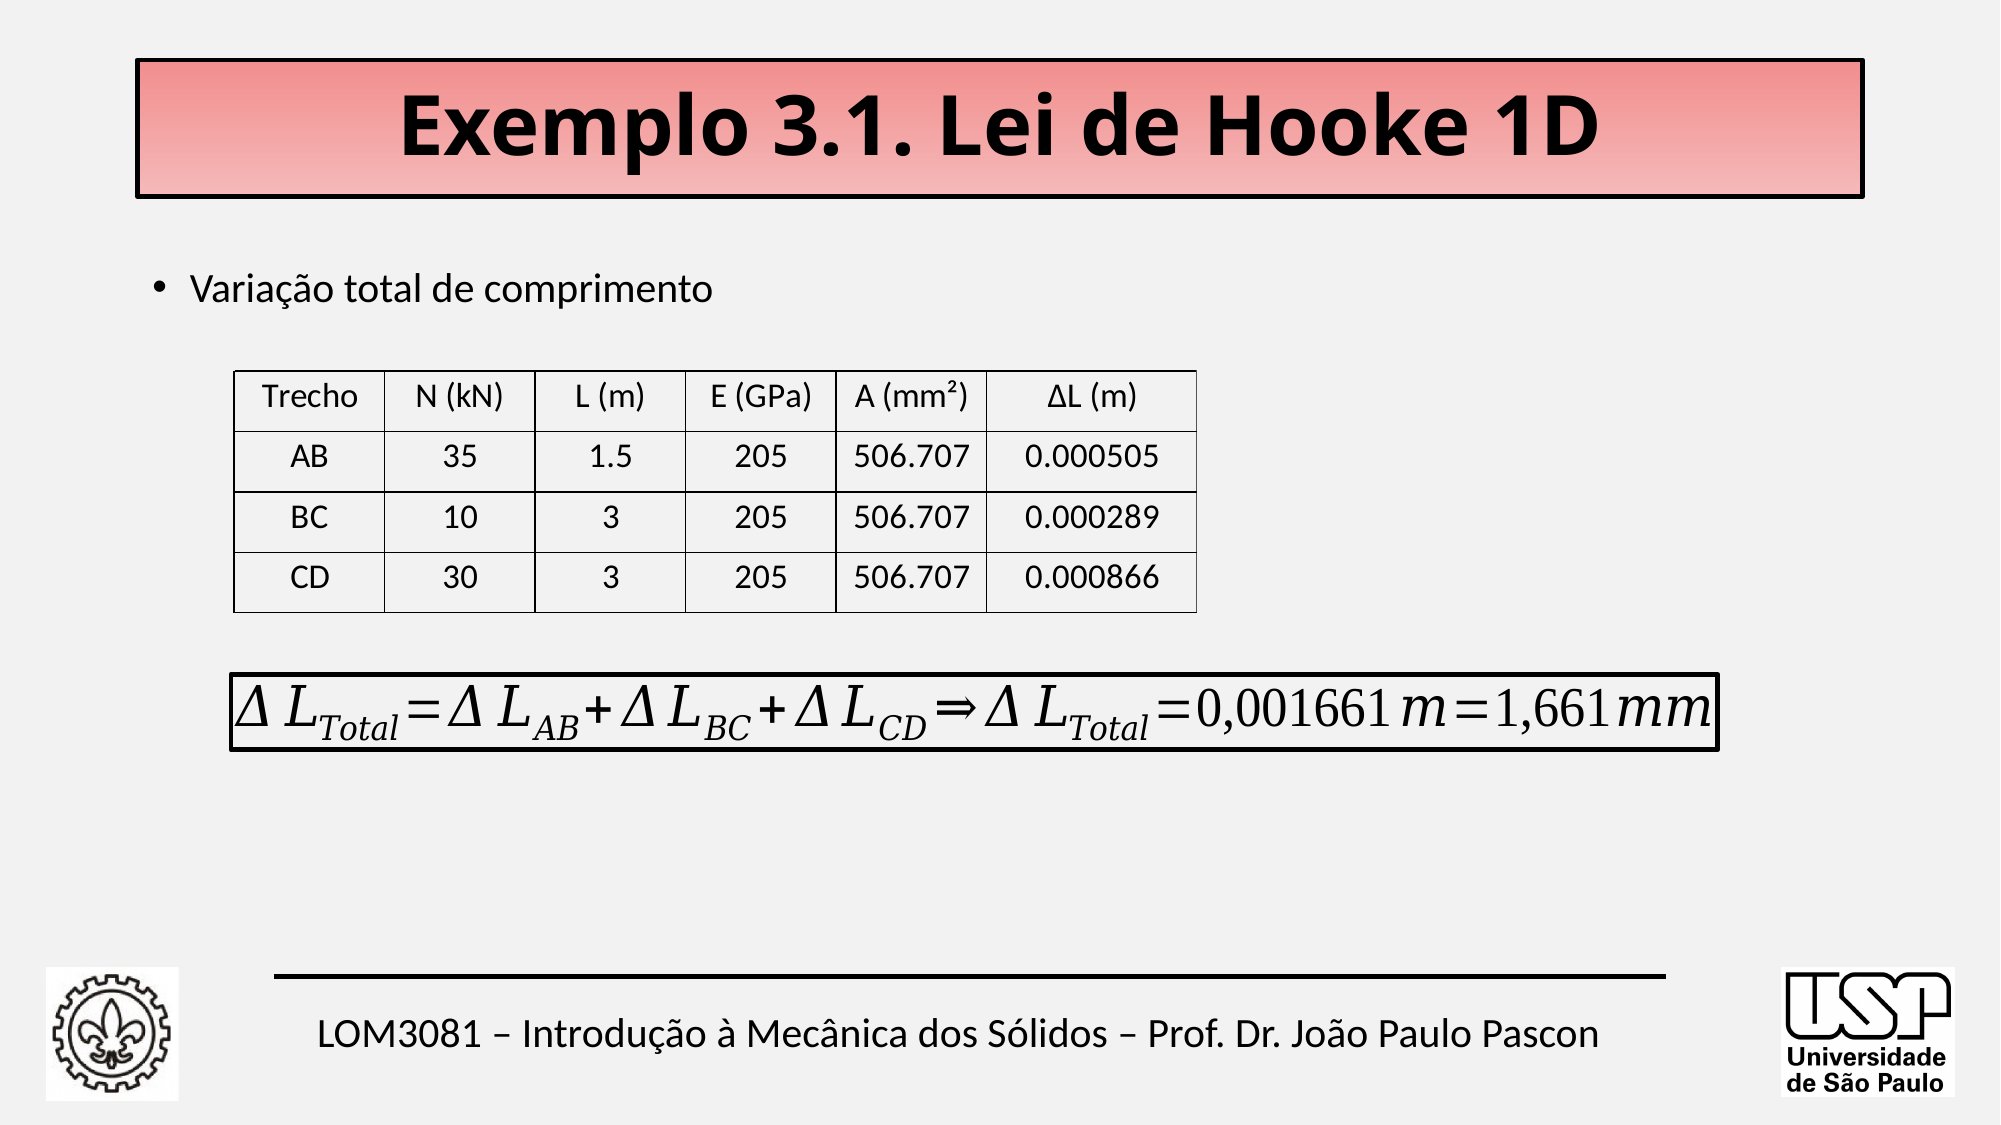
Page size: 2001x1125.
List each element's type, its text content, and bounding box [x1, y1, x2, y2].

list Variação total de comprimento [137, 228, 1863, 944]
picture [45, 967, 179, 1101]
text_box LOM3081 – Introdução à Mecânica dos Sólidos – Prof. Dr. João Paulo Pascon [202, 998, 1716, 1064]
picture [1781, 967, 1955, 1097]
picture [233, 370, 1199, 614]
title Exemplo 3.1. Lei de Hooke 1D [137, 59, 1863, 197]
